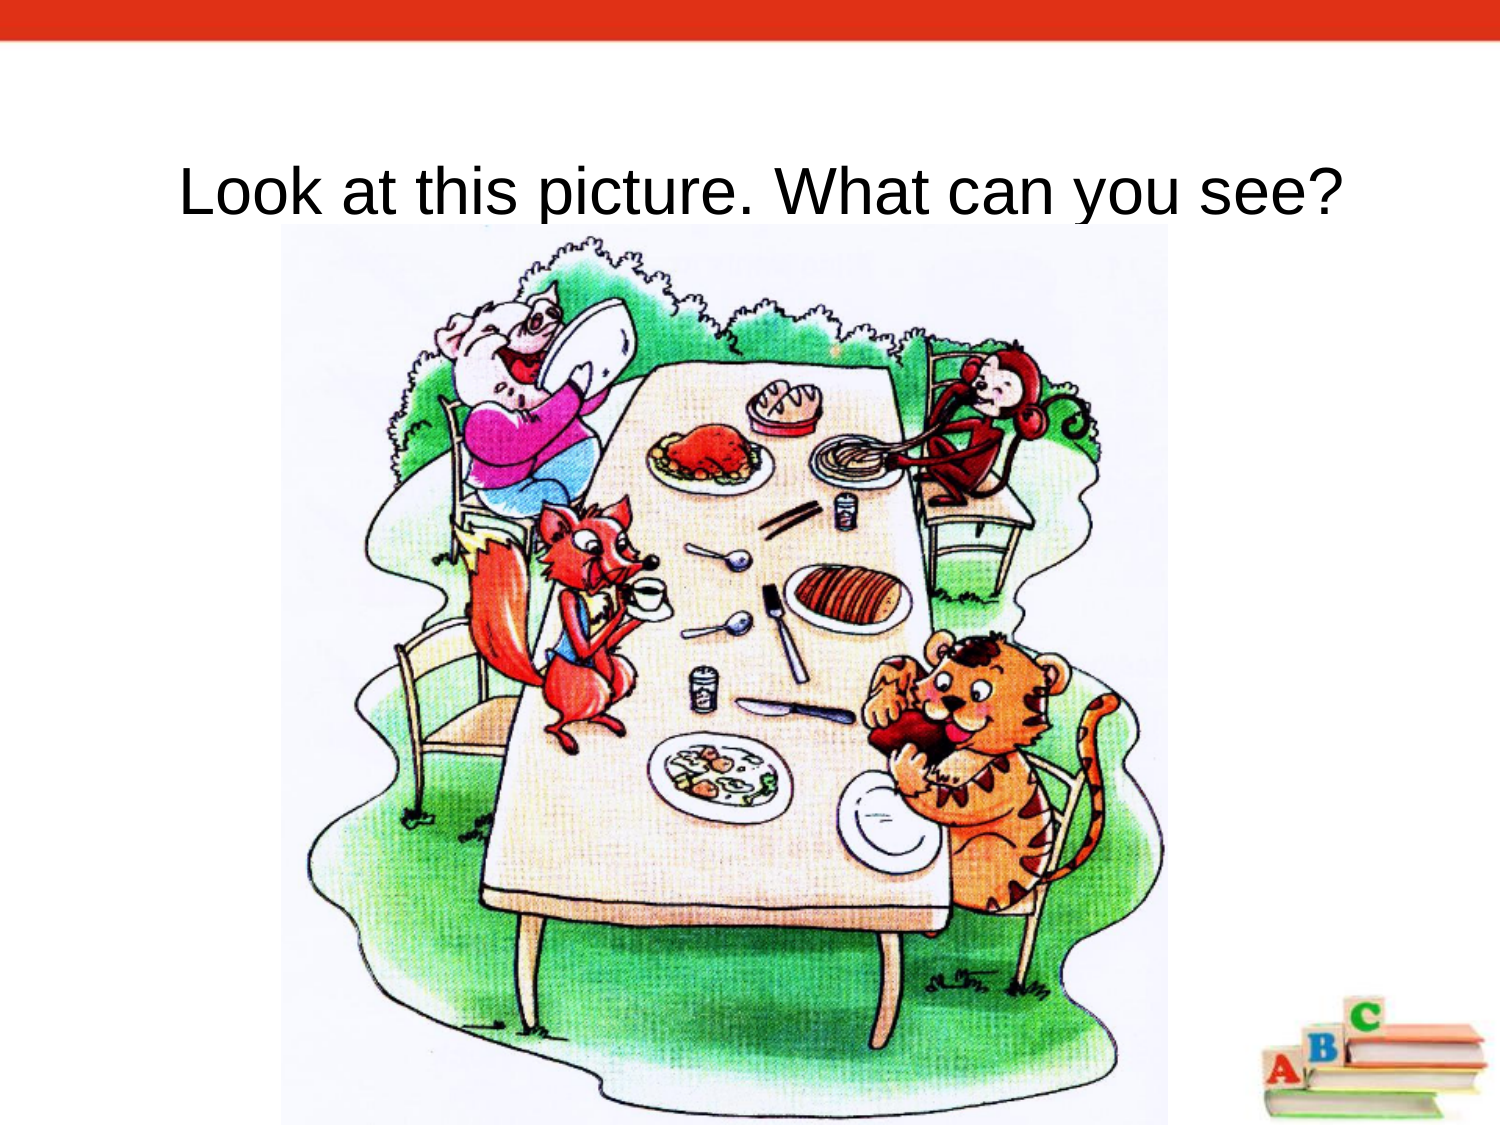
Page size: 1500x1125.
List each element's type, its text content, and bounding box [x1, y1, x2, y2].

text_box Look at this picture. What can you see? [164, 140, 1430, 236]
picture [0, 0, 1500, 1125]
